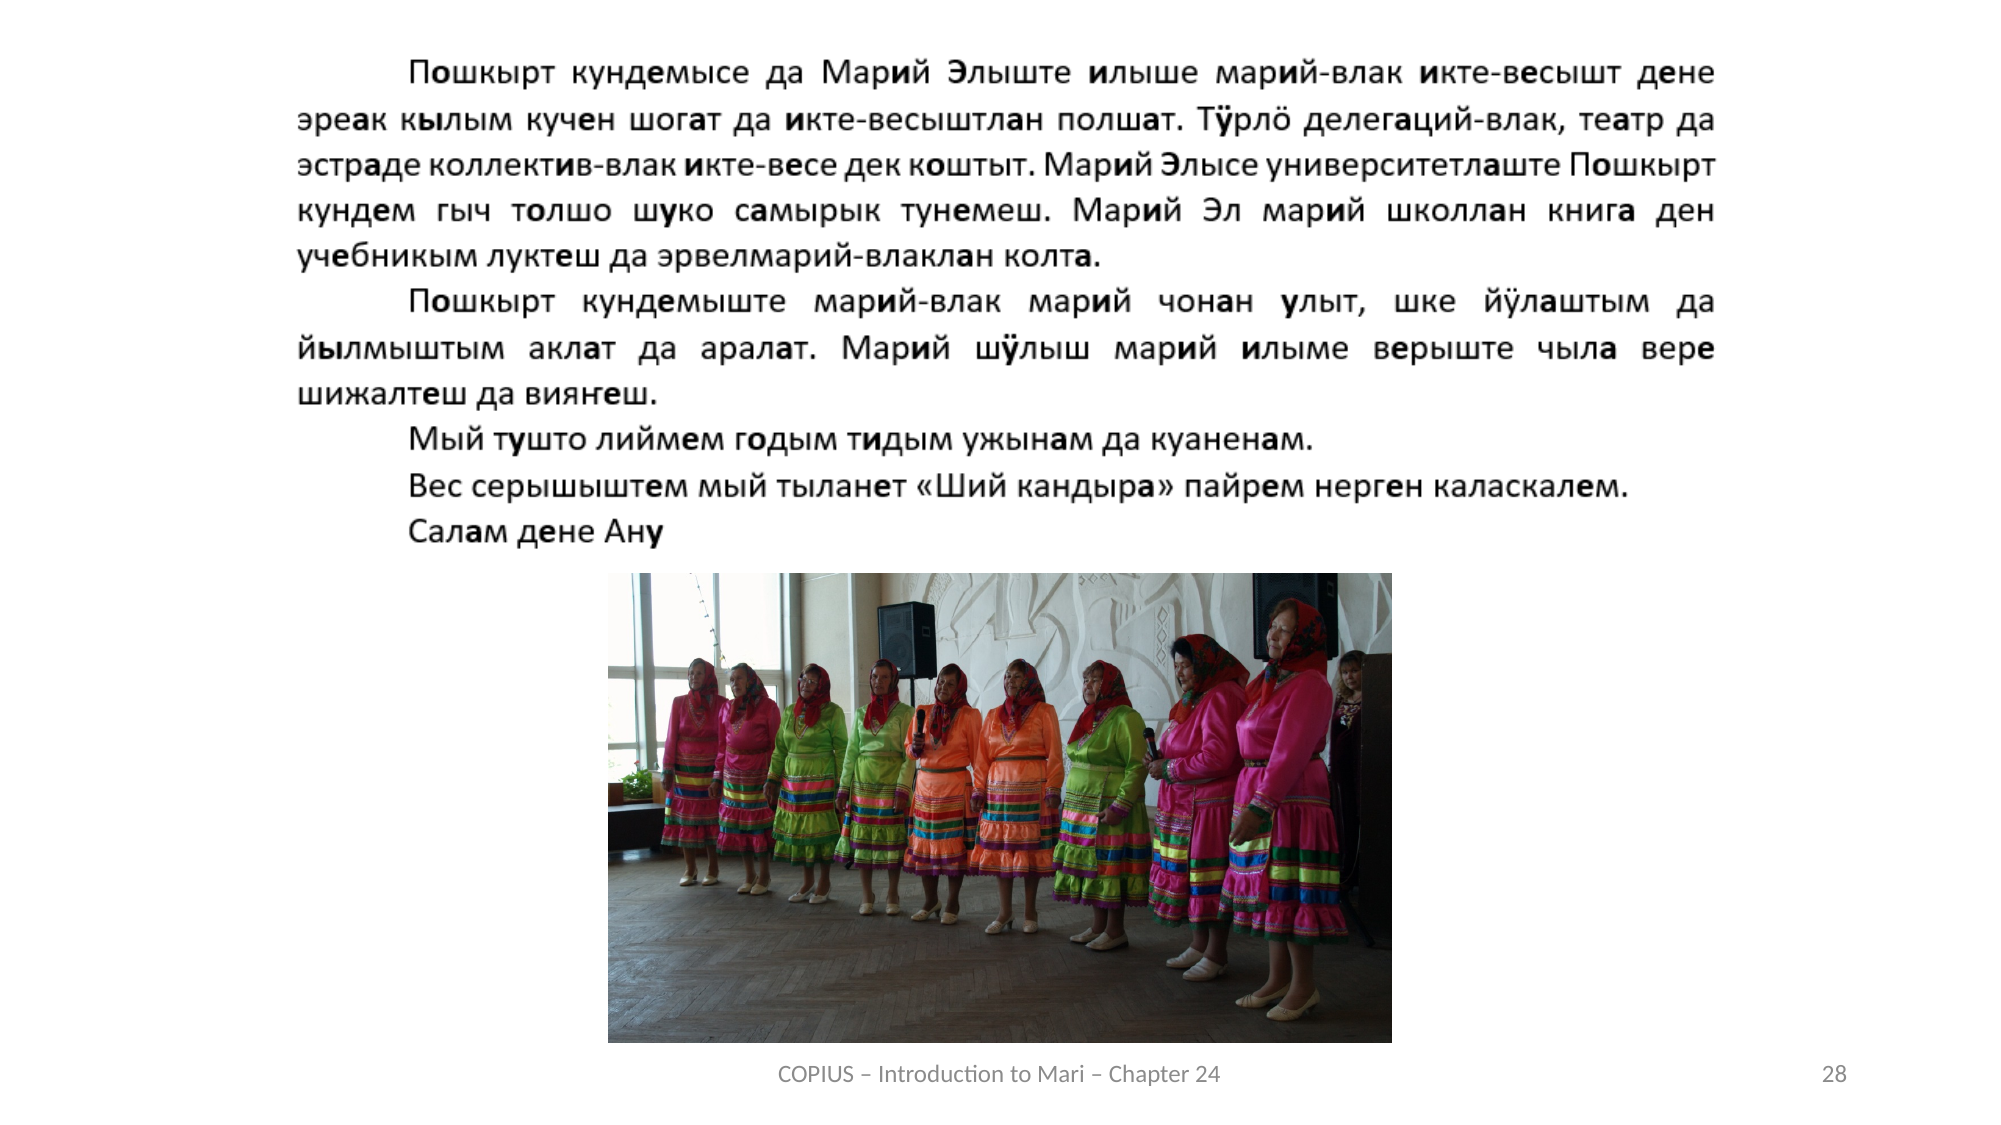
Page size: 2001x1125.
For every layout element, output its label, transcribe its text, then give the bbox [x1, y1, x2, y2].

footer COPIUS – Introduction to Mari – Chapter 24 [662, 1043, 1338, 1103]
picture [608, 573, 1392, 1043]
picture [275, 38, 1725, 563]
slide_number 28 [1412, 1042, 1863, 1103]
